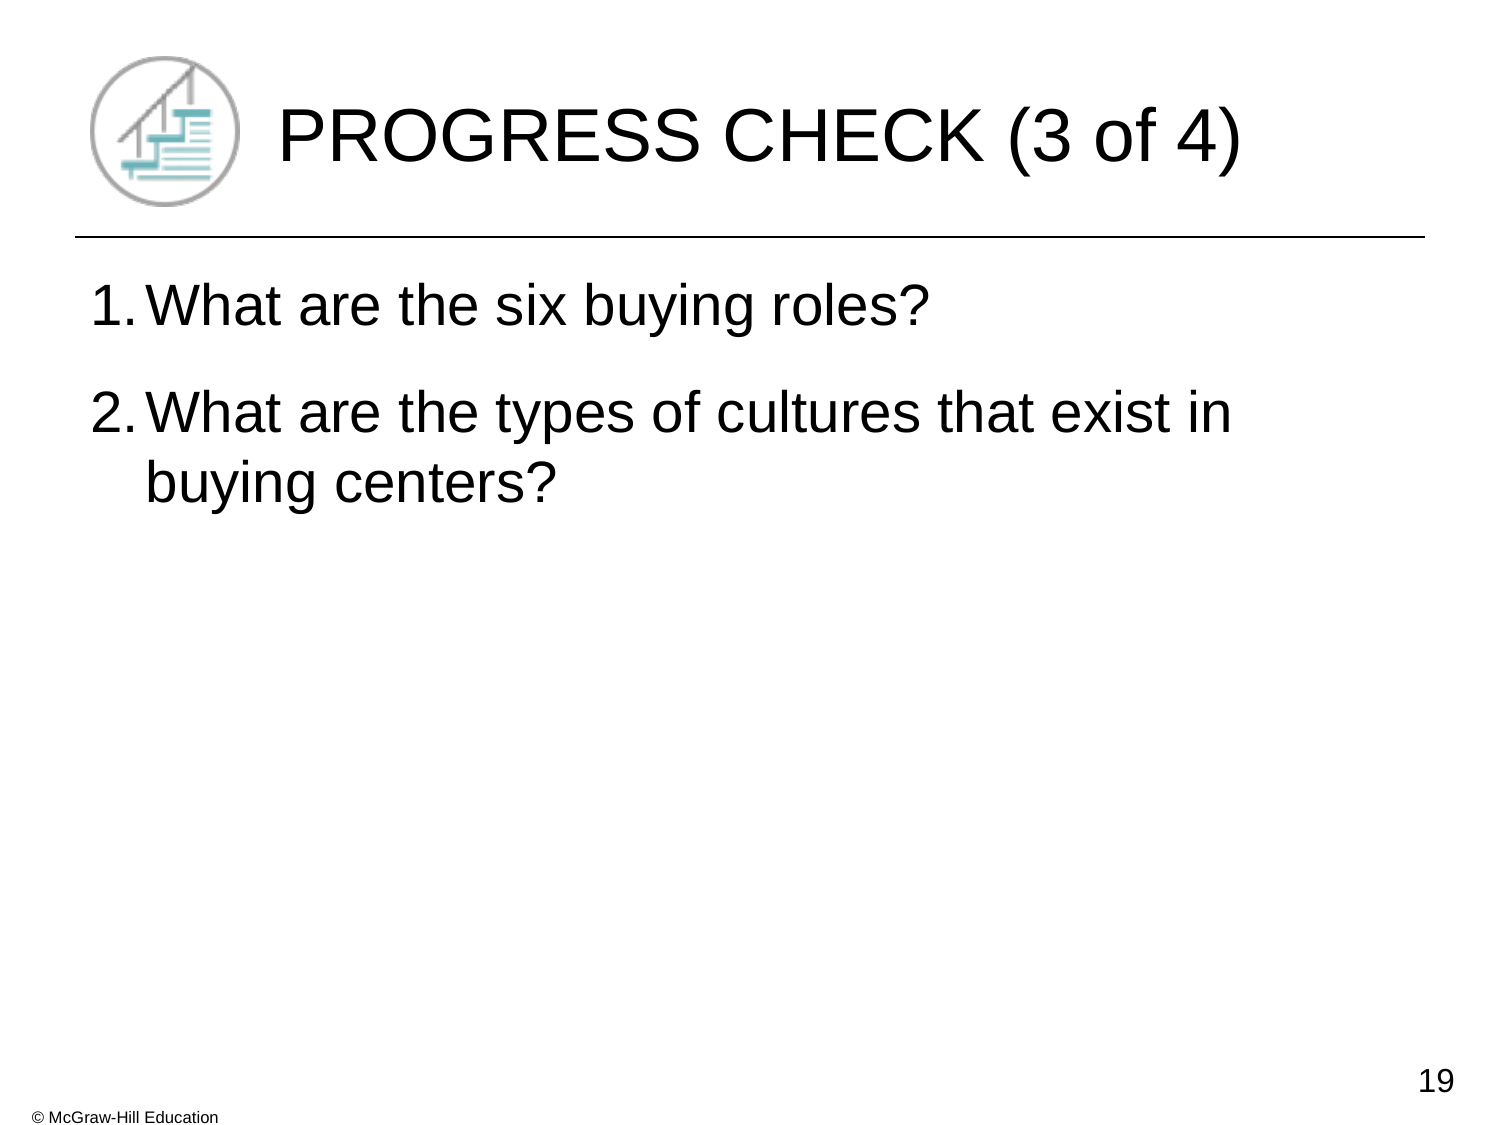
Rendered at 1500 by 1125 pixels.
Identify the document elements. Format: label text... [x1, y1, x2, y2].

title PROGRESS CHECK (3 of 4) [262, 78, 1425, 185]
picture [90, 56, 240, 207]
list What are the six buying roles? What are the types of cultures that exist in buying centers? [75, 259, 1425, 1050]
